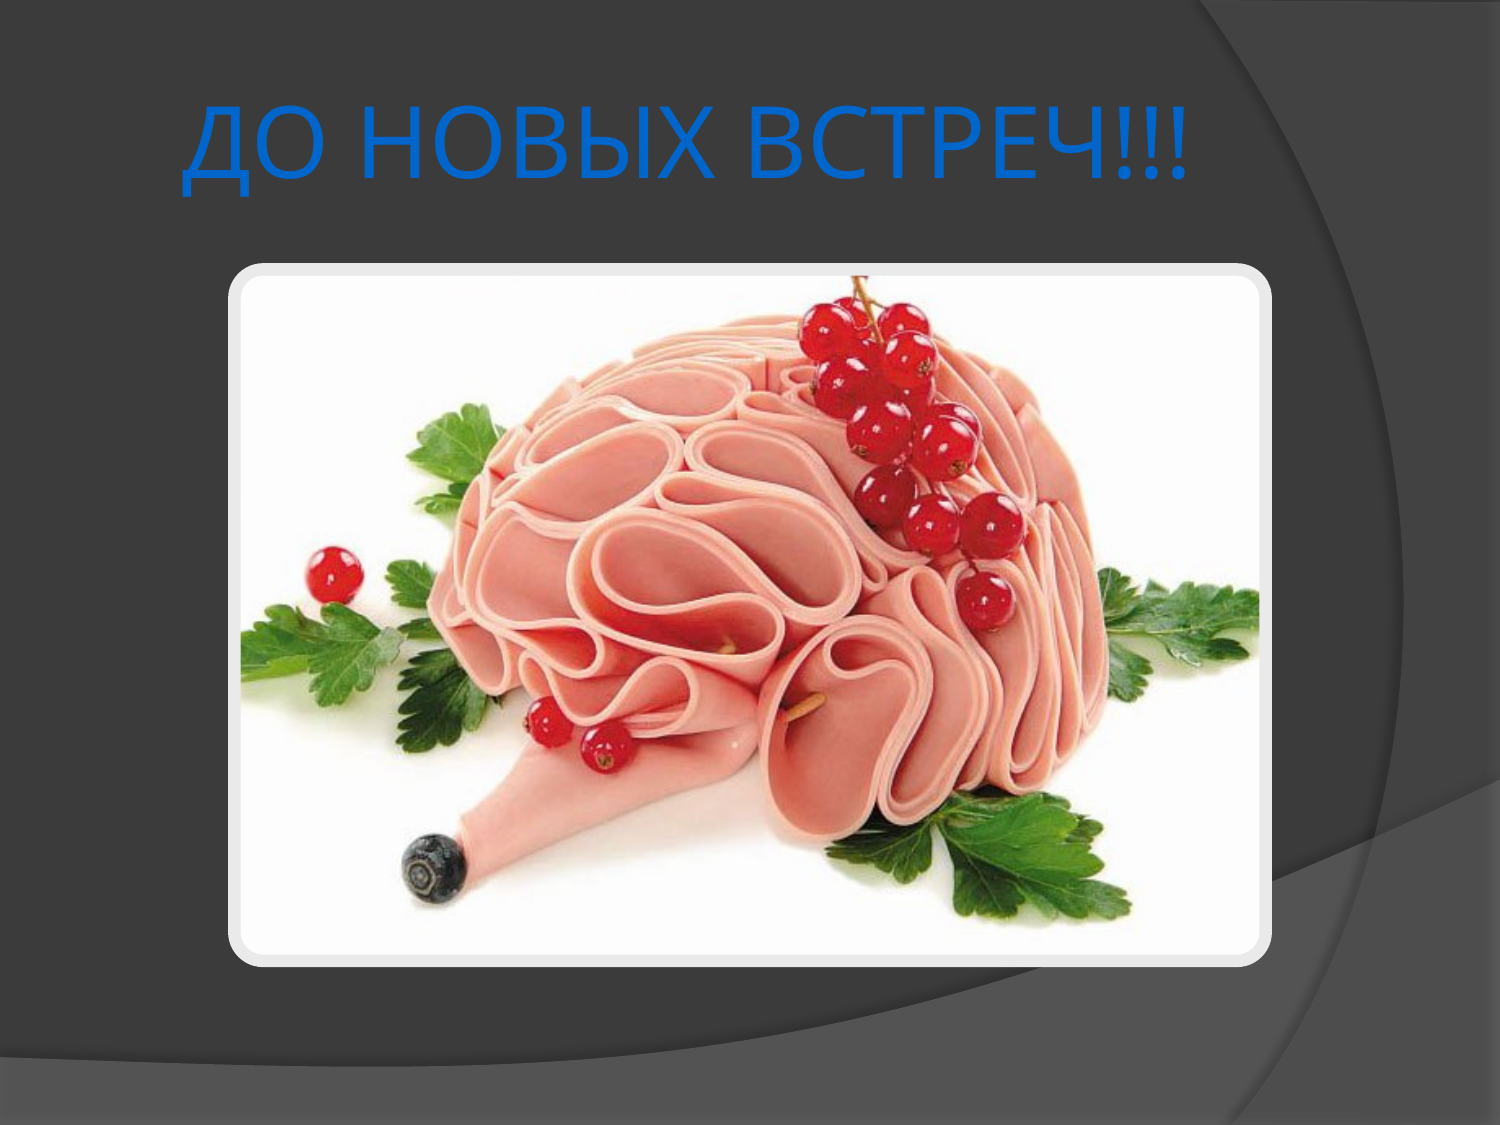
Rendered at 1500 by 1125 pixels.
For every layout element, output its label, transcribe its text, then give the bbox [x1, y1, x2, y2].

picture [234, 269, 1266, 962]
title ДО НОВЫХ ВСТРЕЧ!!! [75, 45, 1301, 233]
